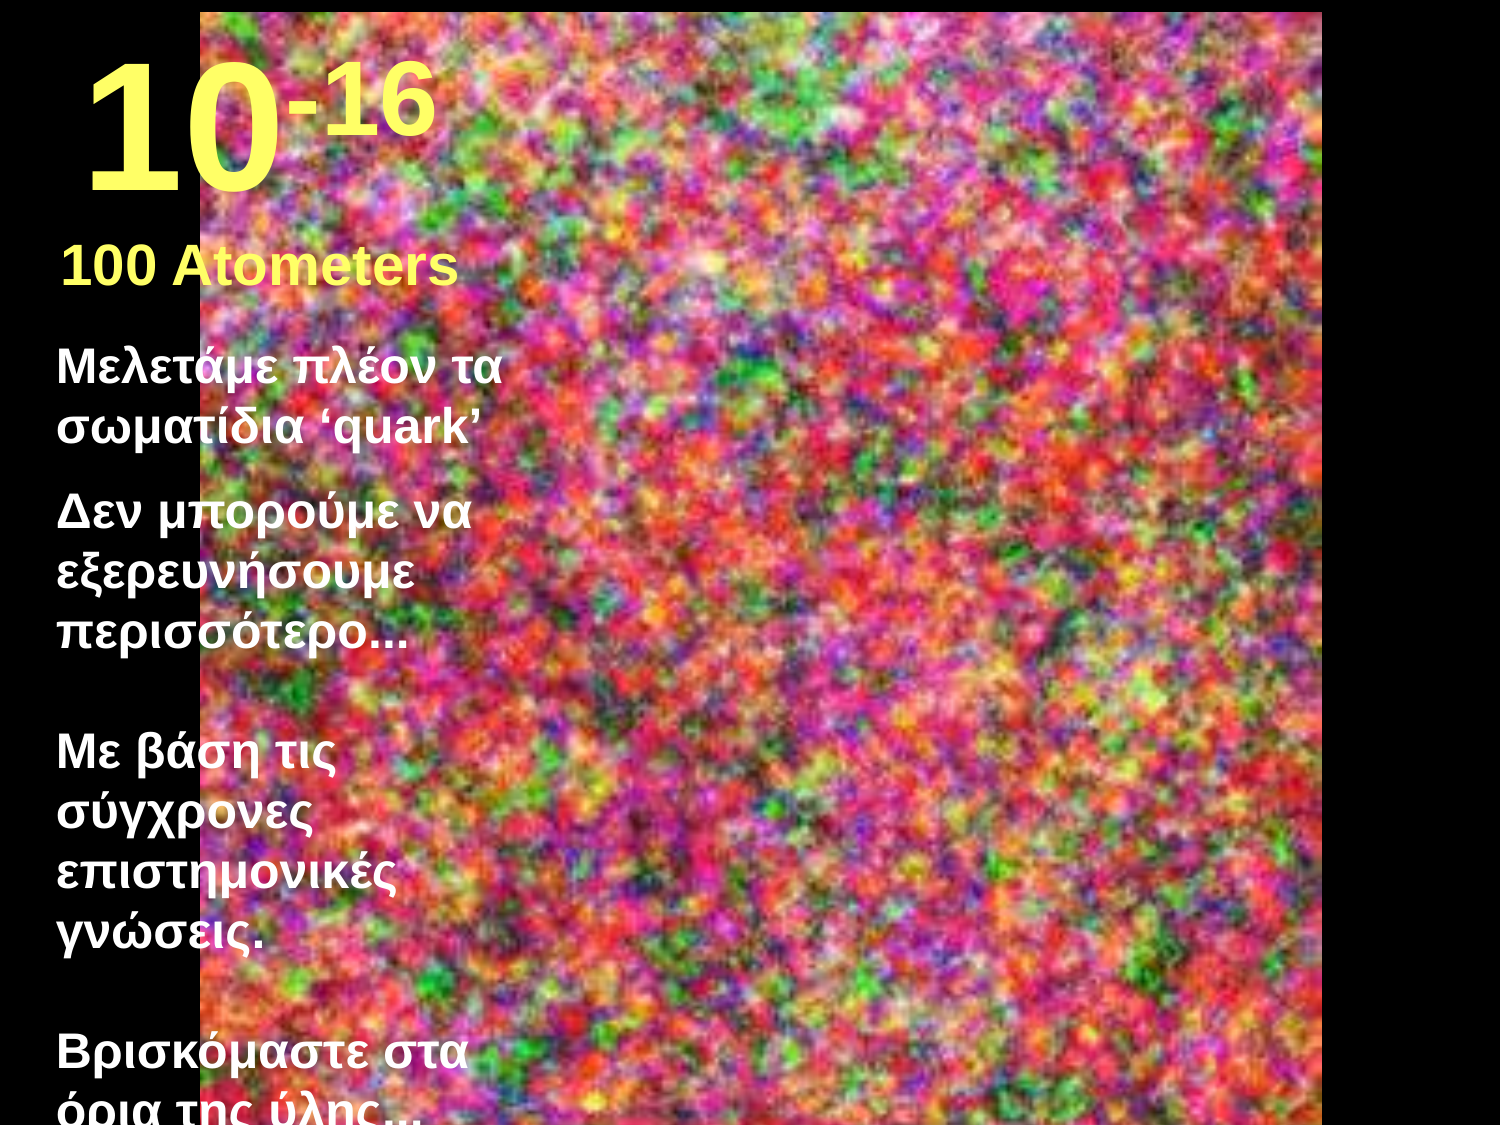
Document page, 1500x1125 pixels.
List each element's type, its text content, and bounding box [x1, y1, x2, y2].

text_box 10-16 100 Atometers [45, 0, 476, 305]
picture [199, 12, 1322, 1125]
text_box Μελετάμε πλέον τα σωματίδια ‘quark’ Δεν μπορούμε να εξερευνήσουμε περισσότερο... Με βάση τις σύγχρονες επιστημονικές γνώσεις. Βρισκόμαστε στα όρια της ύλης... [41, 326, 194, 1125]
